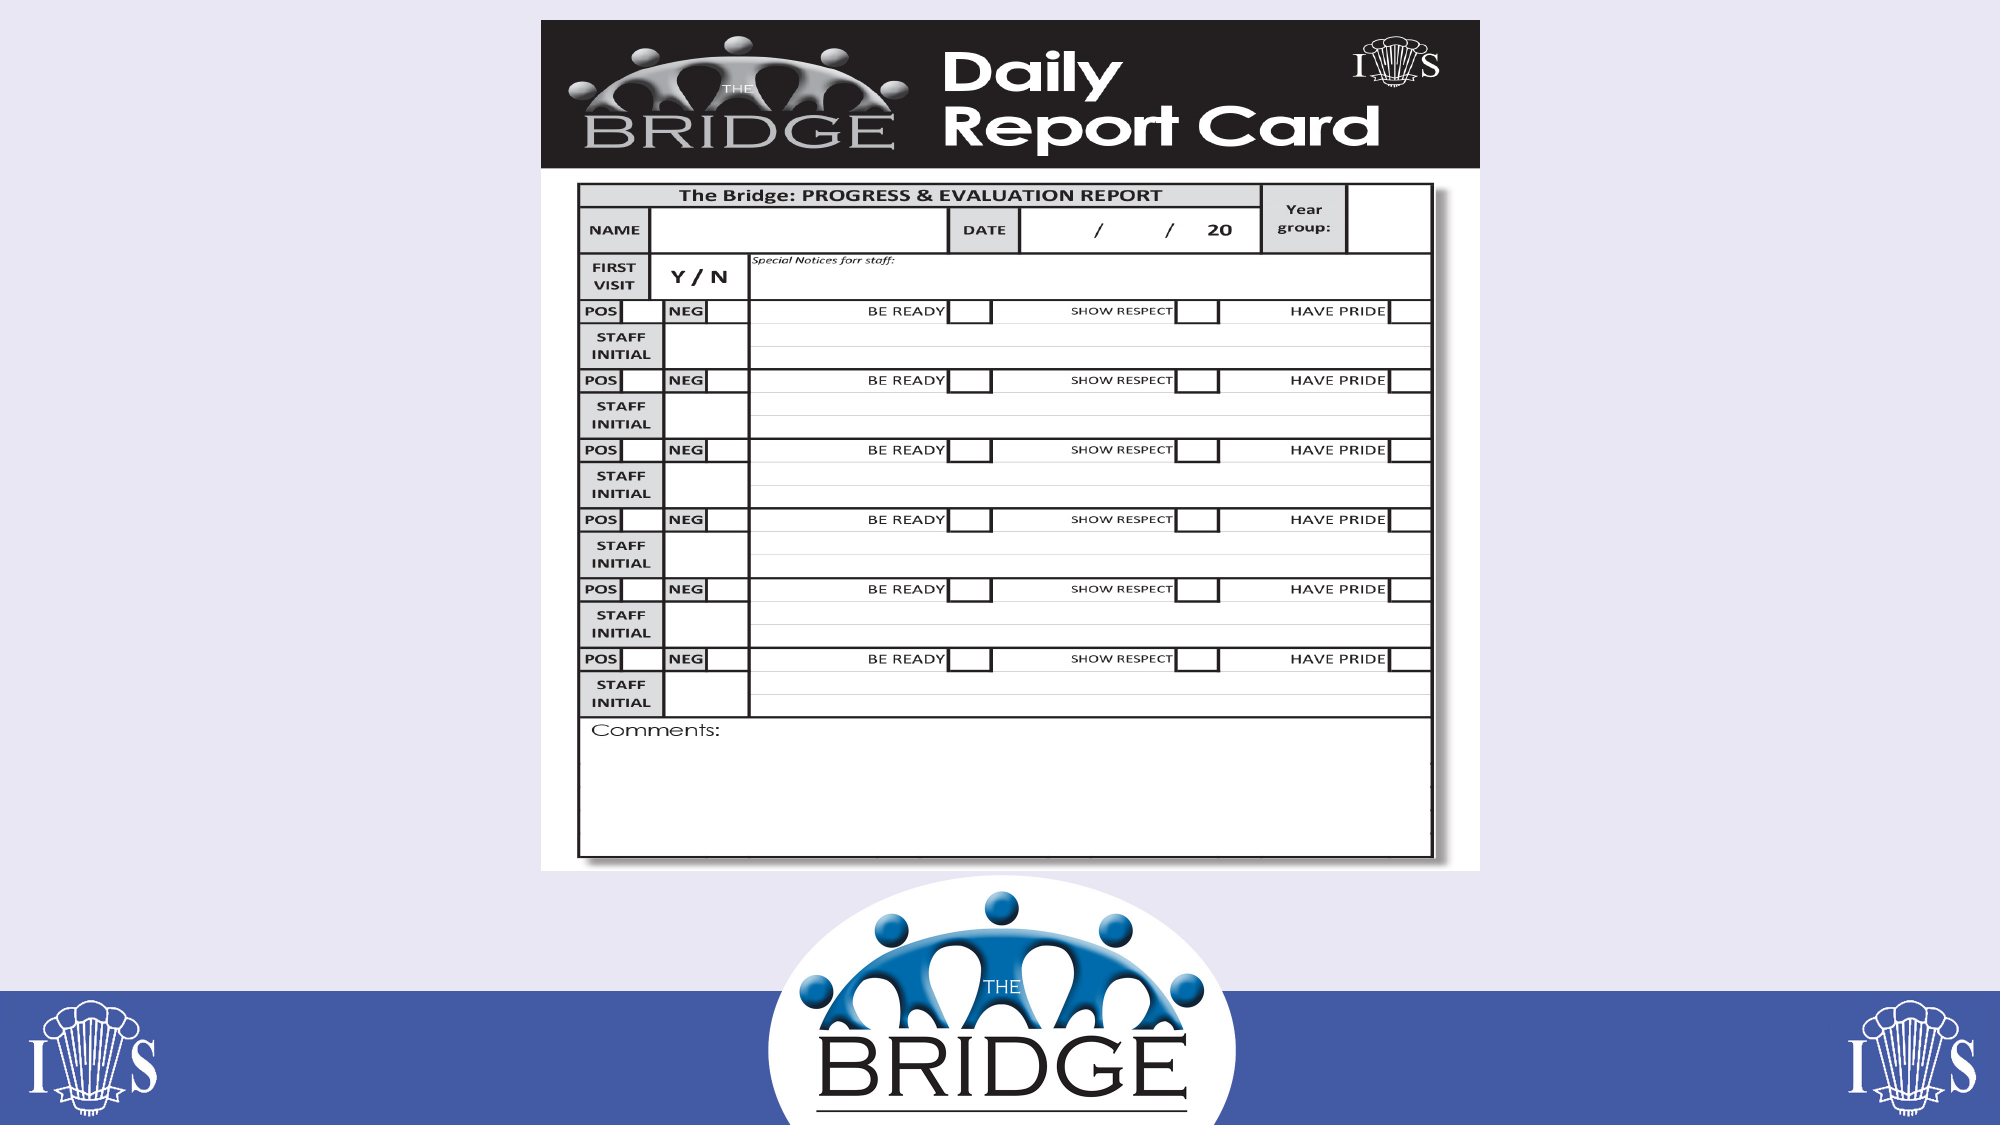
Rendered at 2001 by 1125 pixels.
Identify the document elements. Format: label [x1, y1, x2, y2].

list [541, 20, 1480, 871]
picture [0, 0, 2000, 1125]
